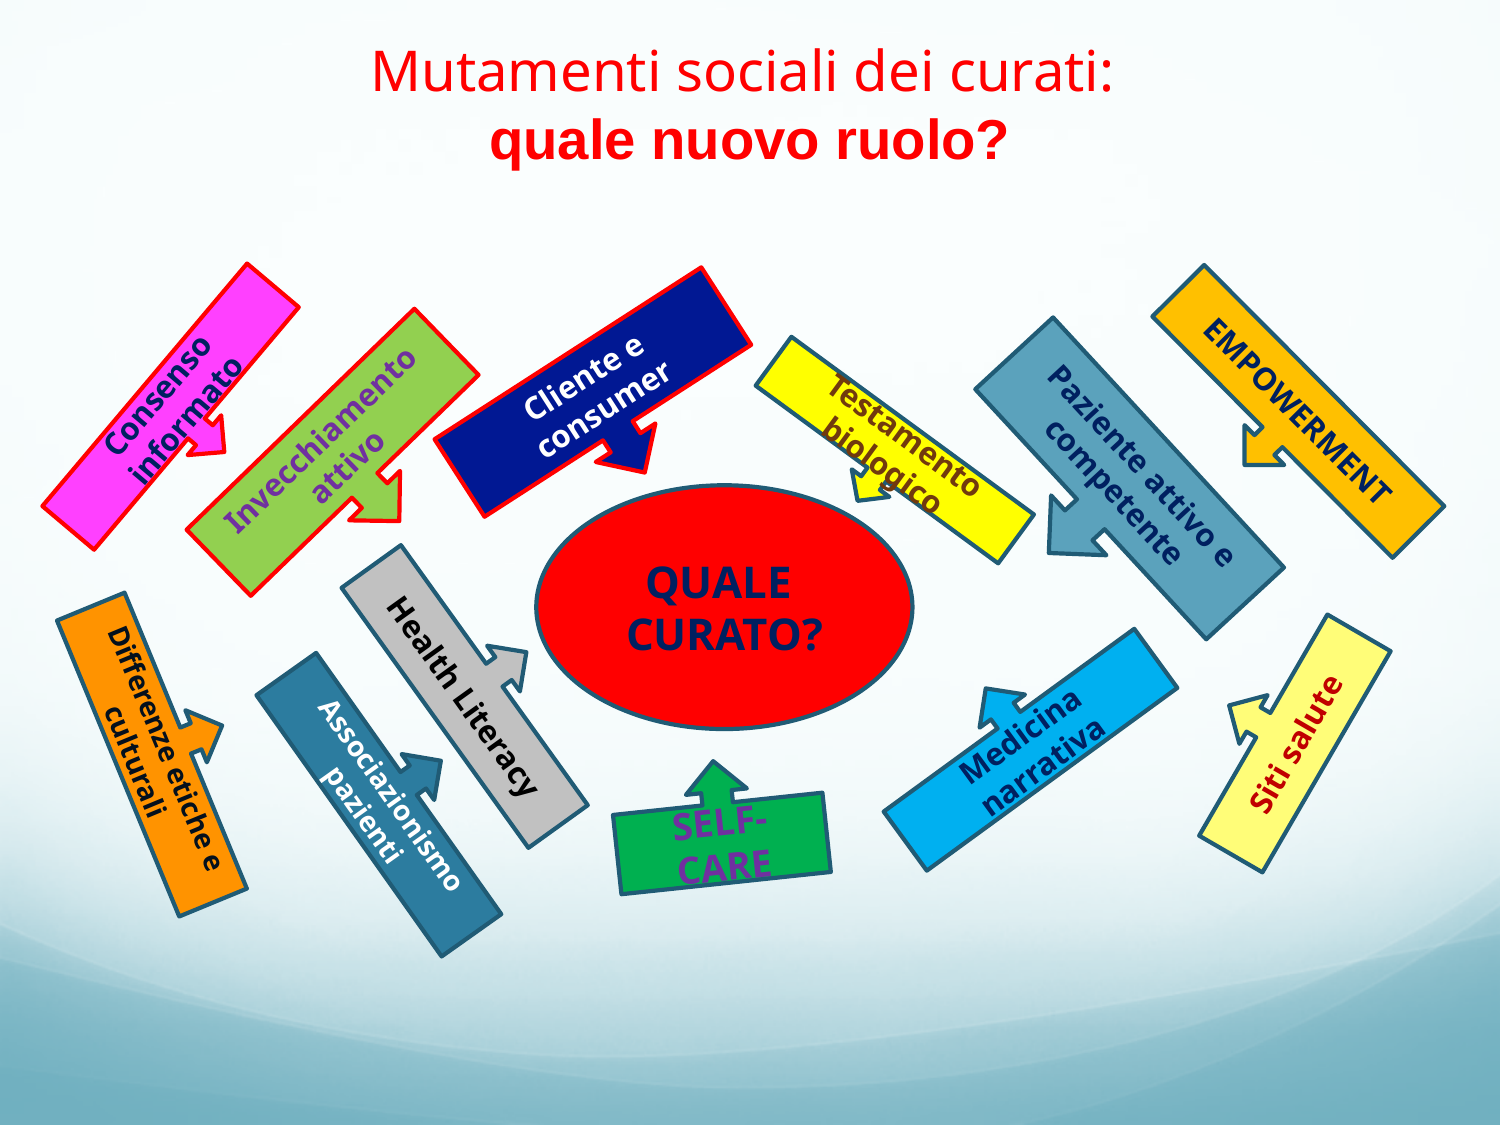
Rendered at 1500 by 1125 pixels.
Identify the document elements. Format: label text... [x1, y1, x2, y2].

text_box Siti salute [1197, 612, 1393, 875]
text_box Health Literacy [339, 543, 590, 850]
text_box Consenso informato [40, 261, 301, 552]
text_box QUALE CURATO? [534, 483, 915, 732]
text_box Differenze etiche e culturali [55, 590, 249, 919]
text_box Cliente e consumer [432, 265, 754, 519]
text_box Paziente attivo e competente [973, 315, 1287, 642]
text_box Associazionismo pazienti [254, 650, 504, 959]
text_box Testamento biologico [753, 334, 1037, 566]
text_box Invecchiamento attivo [184, 306, 481, 598]
text_box SELF-CARE [610, 759, 833, 897]
text_box EMPOWERMENT [1150, 262, 1447, 560]
text_box Medicina narrativa [881, 626, 1180, 873]
title Mutamenti sociali dei curati: quale nuovo ruolo? [103, 28, 1397, 179]
